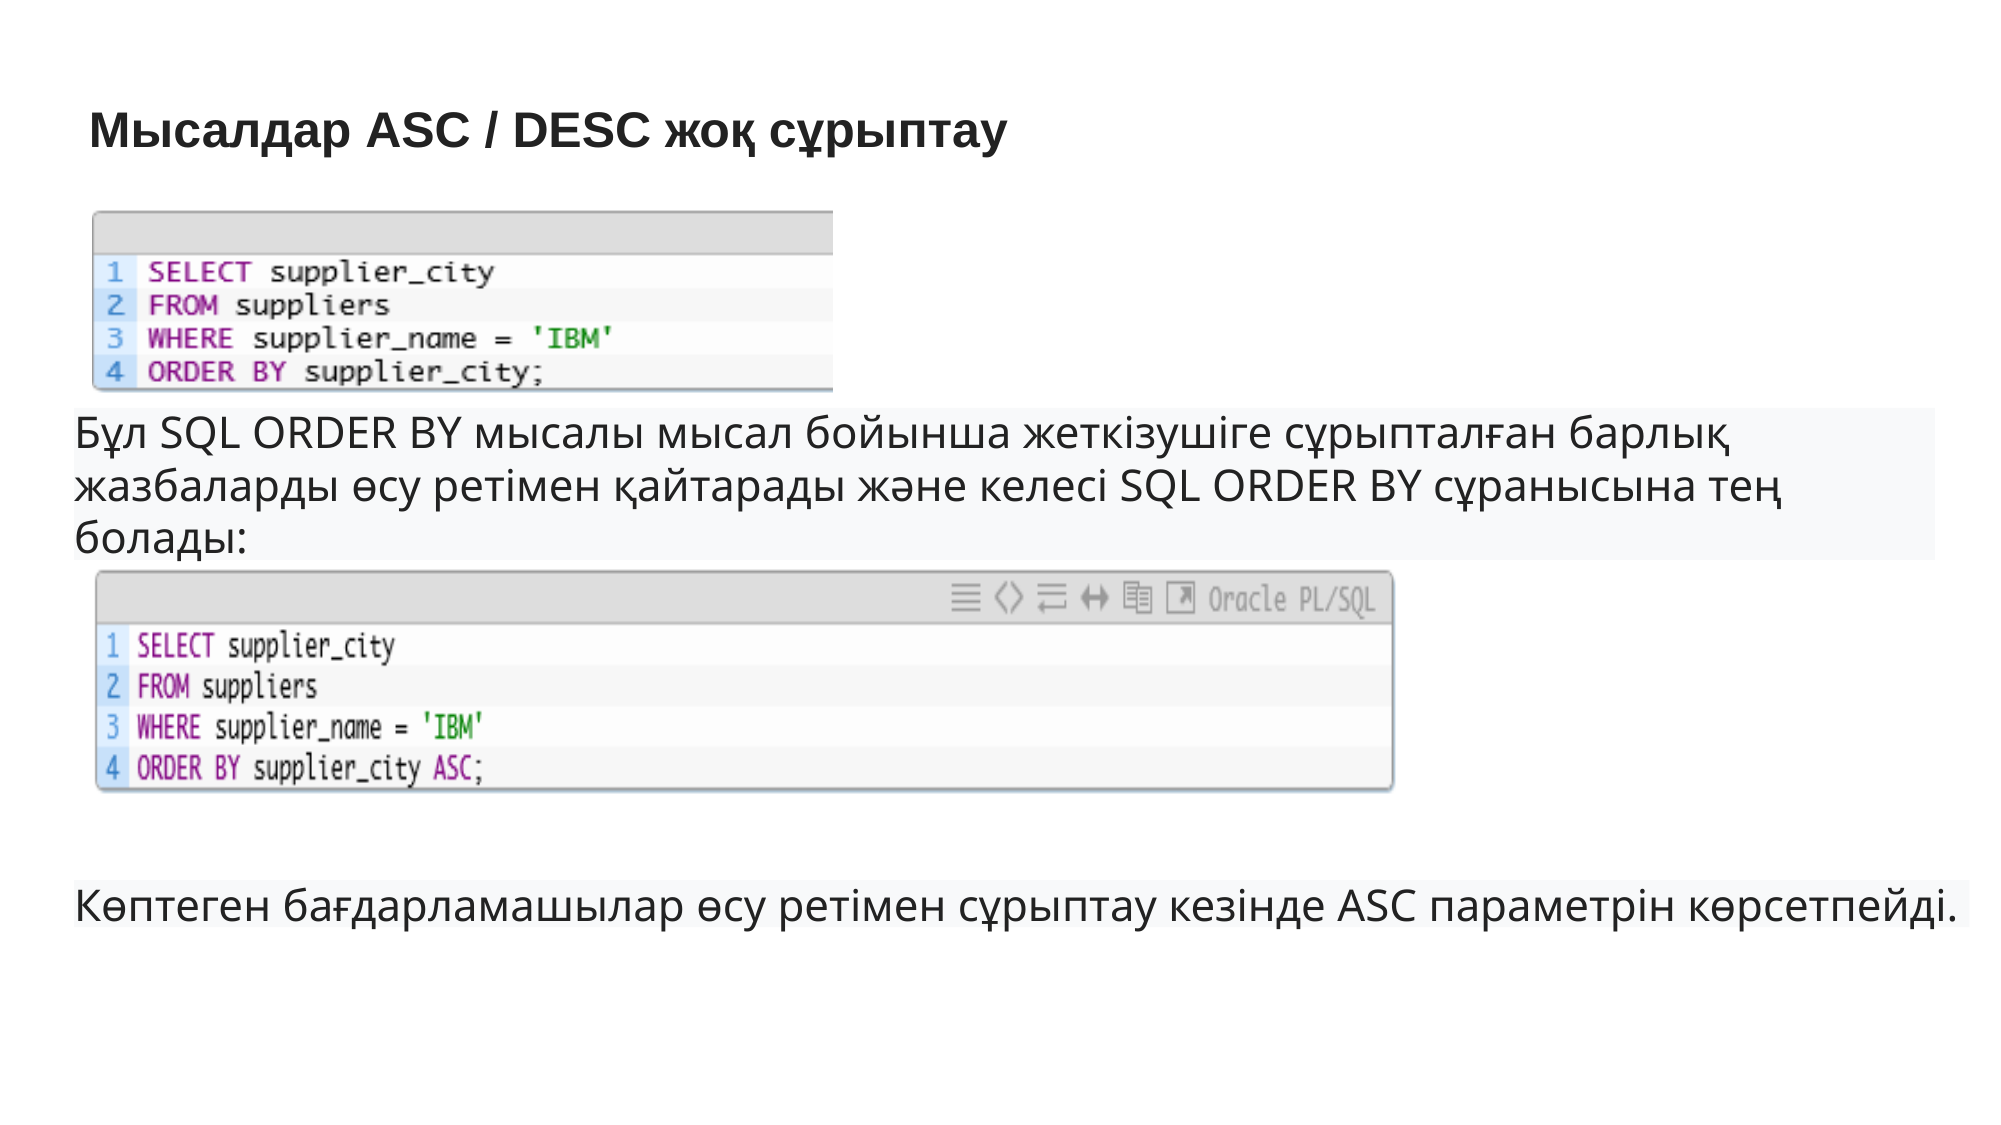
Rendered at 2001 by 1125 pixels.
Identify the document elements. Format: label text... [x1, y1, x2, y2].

text_box Мысалдар ASC / DESC жоқ сұрыптау [74, 44, 1075, 165]
text_box Бұл SQL ORDER BY мысалы мысал бойынша жеткізушіге сұрыпталған барлық жазбаларды өсу ретімен қайтарады және келесі SQL ORDER BY сұранысына тең болады: [74, 407, 1935, 560]
picture [92, 207, 833, 404]
text_box Көптеген бағдарламашылар өсу ретімен сұрыптау кезінде ASC параметрін көрсетпейді. [74, 880, 1970, 928]
picture [92, 563, 1401, 802]
